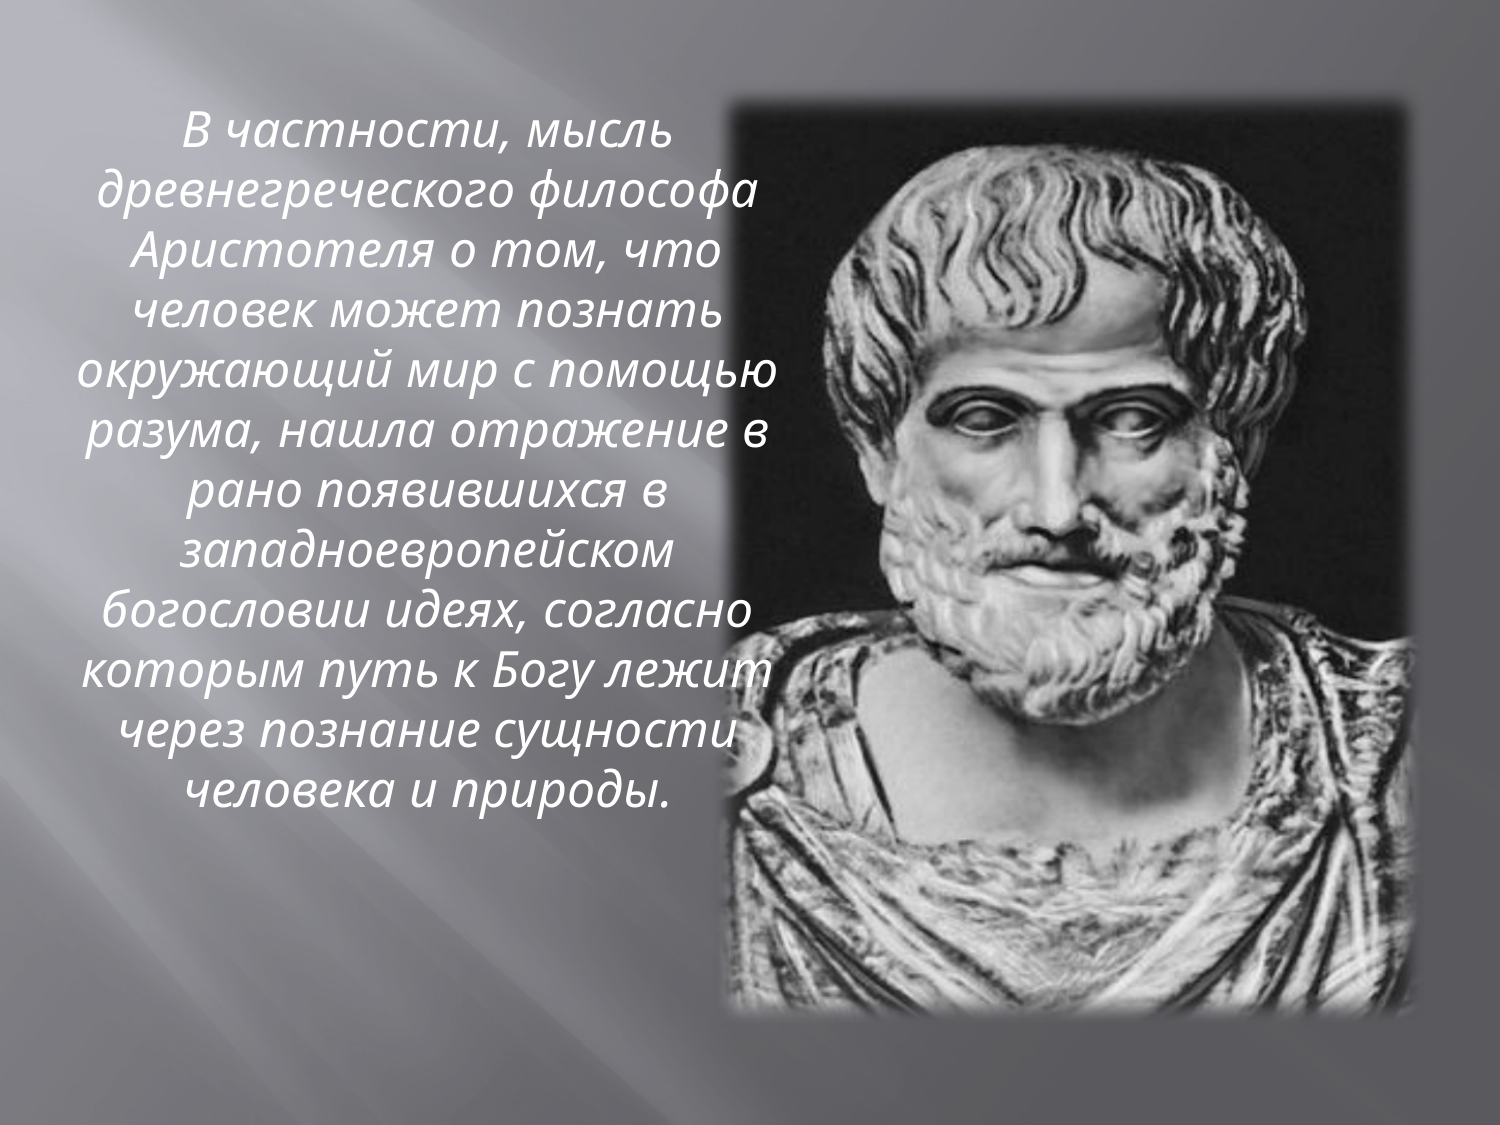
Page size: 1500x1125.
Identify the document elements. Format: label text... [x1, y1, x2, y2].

text_box В частности, мысль древнегреческого философа Аристотеля о том, что человек может познать окружающий мир с помощью разума, нашла отражение в рано появившихся в западноевропейском богословии идеях, согласно которым путь к Богу лежит через познание сущности человека и природы. [53, 89, 714, 885]
picture [714, 89, 1424, 1025]
